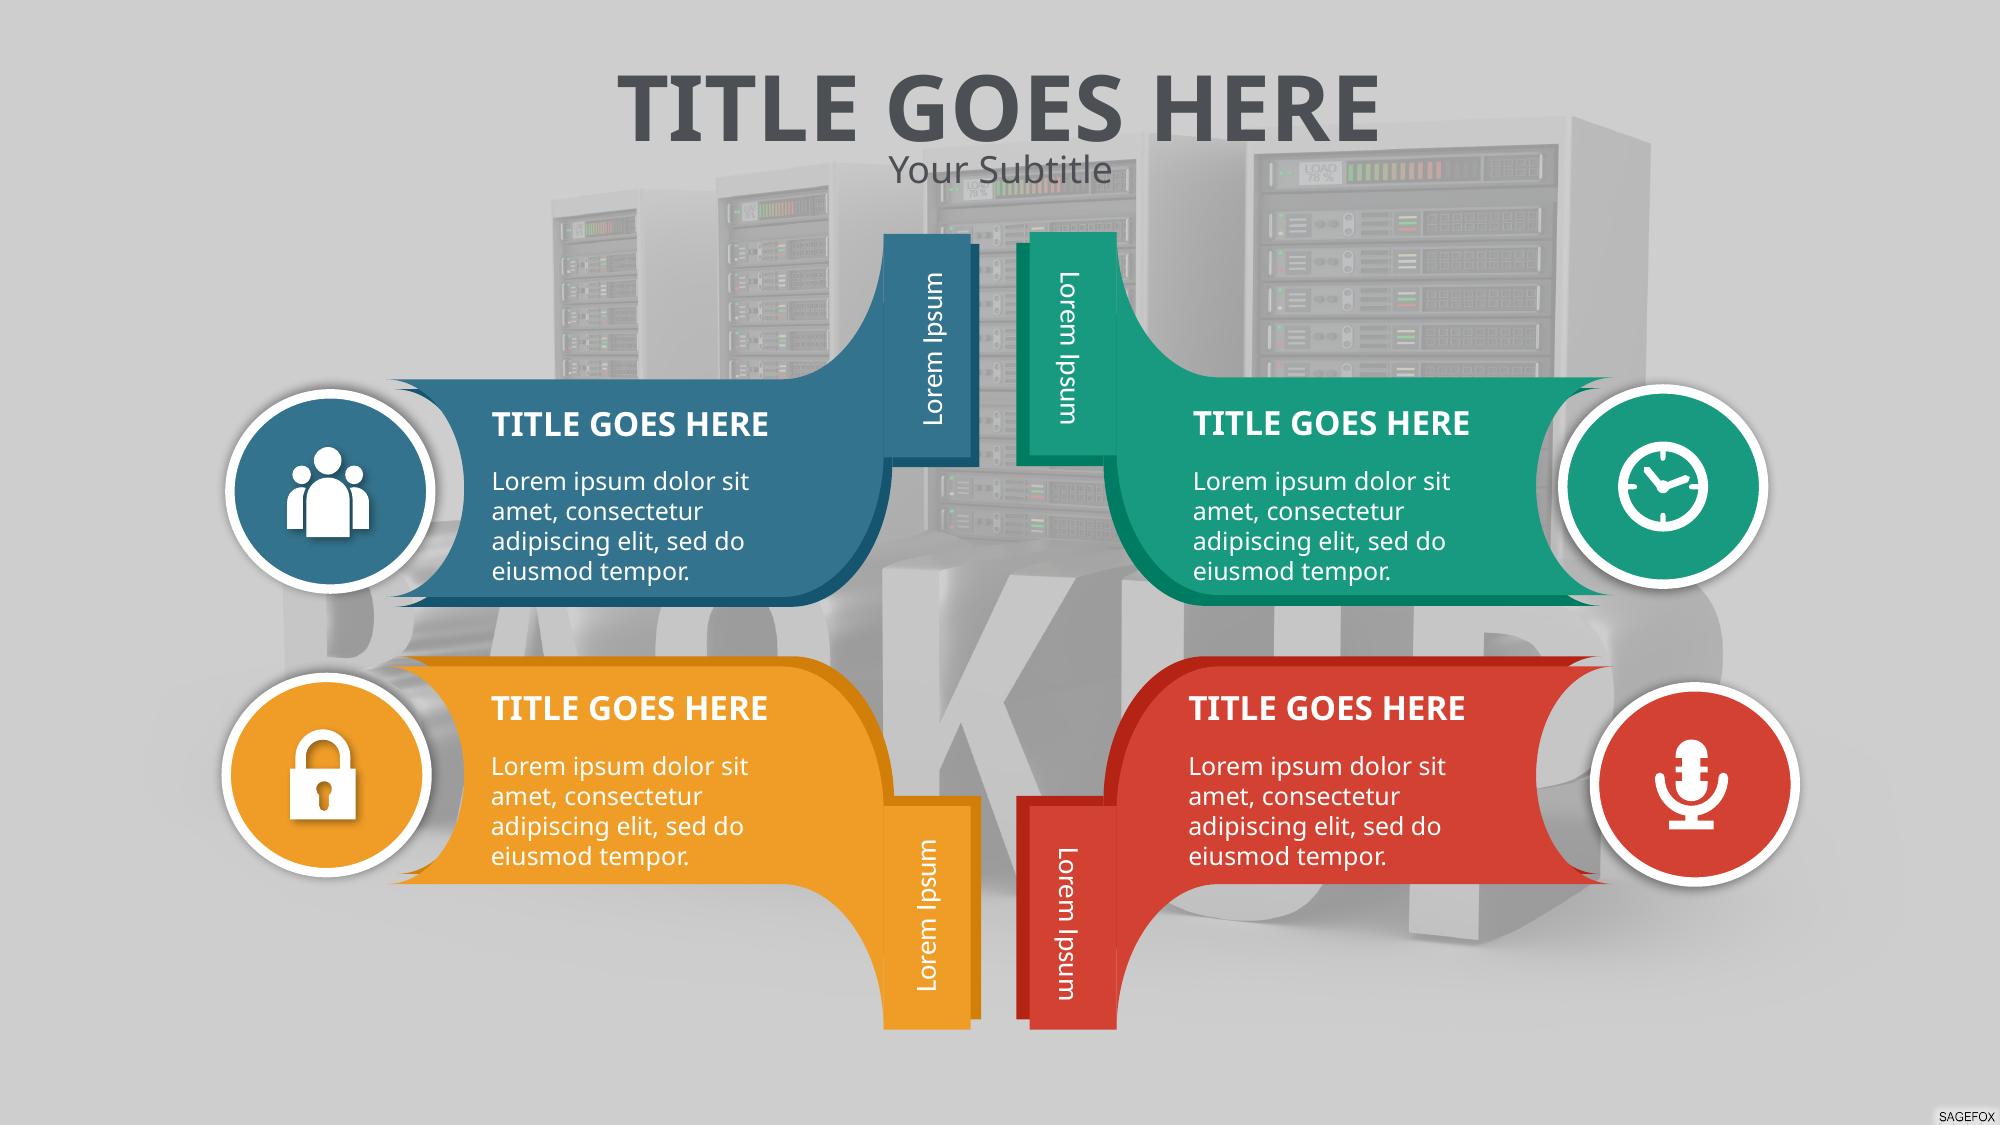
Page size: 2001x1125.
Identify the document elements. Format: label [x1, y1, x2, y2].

text_box [396, 656, 982, 1020]
text_box [1615, 686, 1796, 883]
text_box [1029, 231, 1615, 596]
picture [1936, 1111, 1997, 1125]
text_box [1016, 656, 1602, 1020]
text_box [1615, 388, 1764, 585]
text_box [306, 477, 350, 538]
text_box [349, 487, 369, 529]
text_box [229, 393, 385, 590]
text_box [313, 447, 342, 475]
text_box [385, 233, 971, 597]
text_box [1016, 242, 1602, 606]
text_box [345, 465, 364, 485]
text_box [226, 677, 385, 873]
text_box [1029, 666, 1615, 1030]
text_box [287, 487, 306, 529]
text_box [1618, 441, 1709, 532]
text_box [1655, 739, 1729, 830]
text_box [548, 42, 1452, 199]
text_box [292, 465, 311, 485]
text_box [394, 243, 980, 607]
text_box [385, 666, 971, 1030]
text_box [290, 729, 356, 820]
